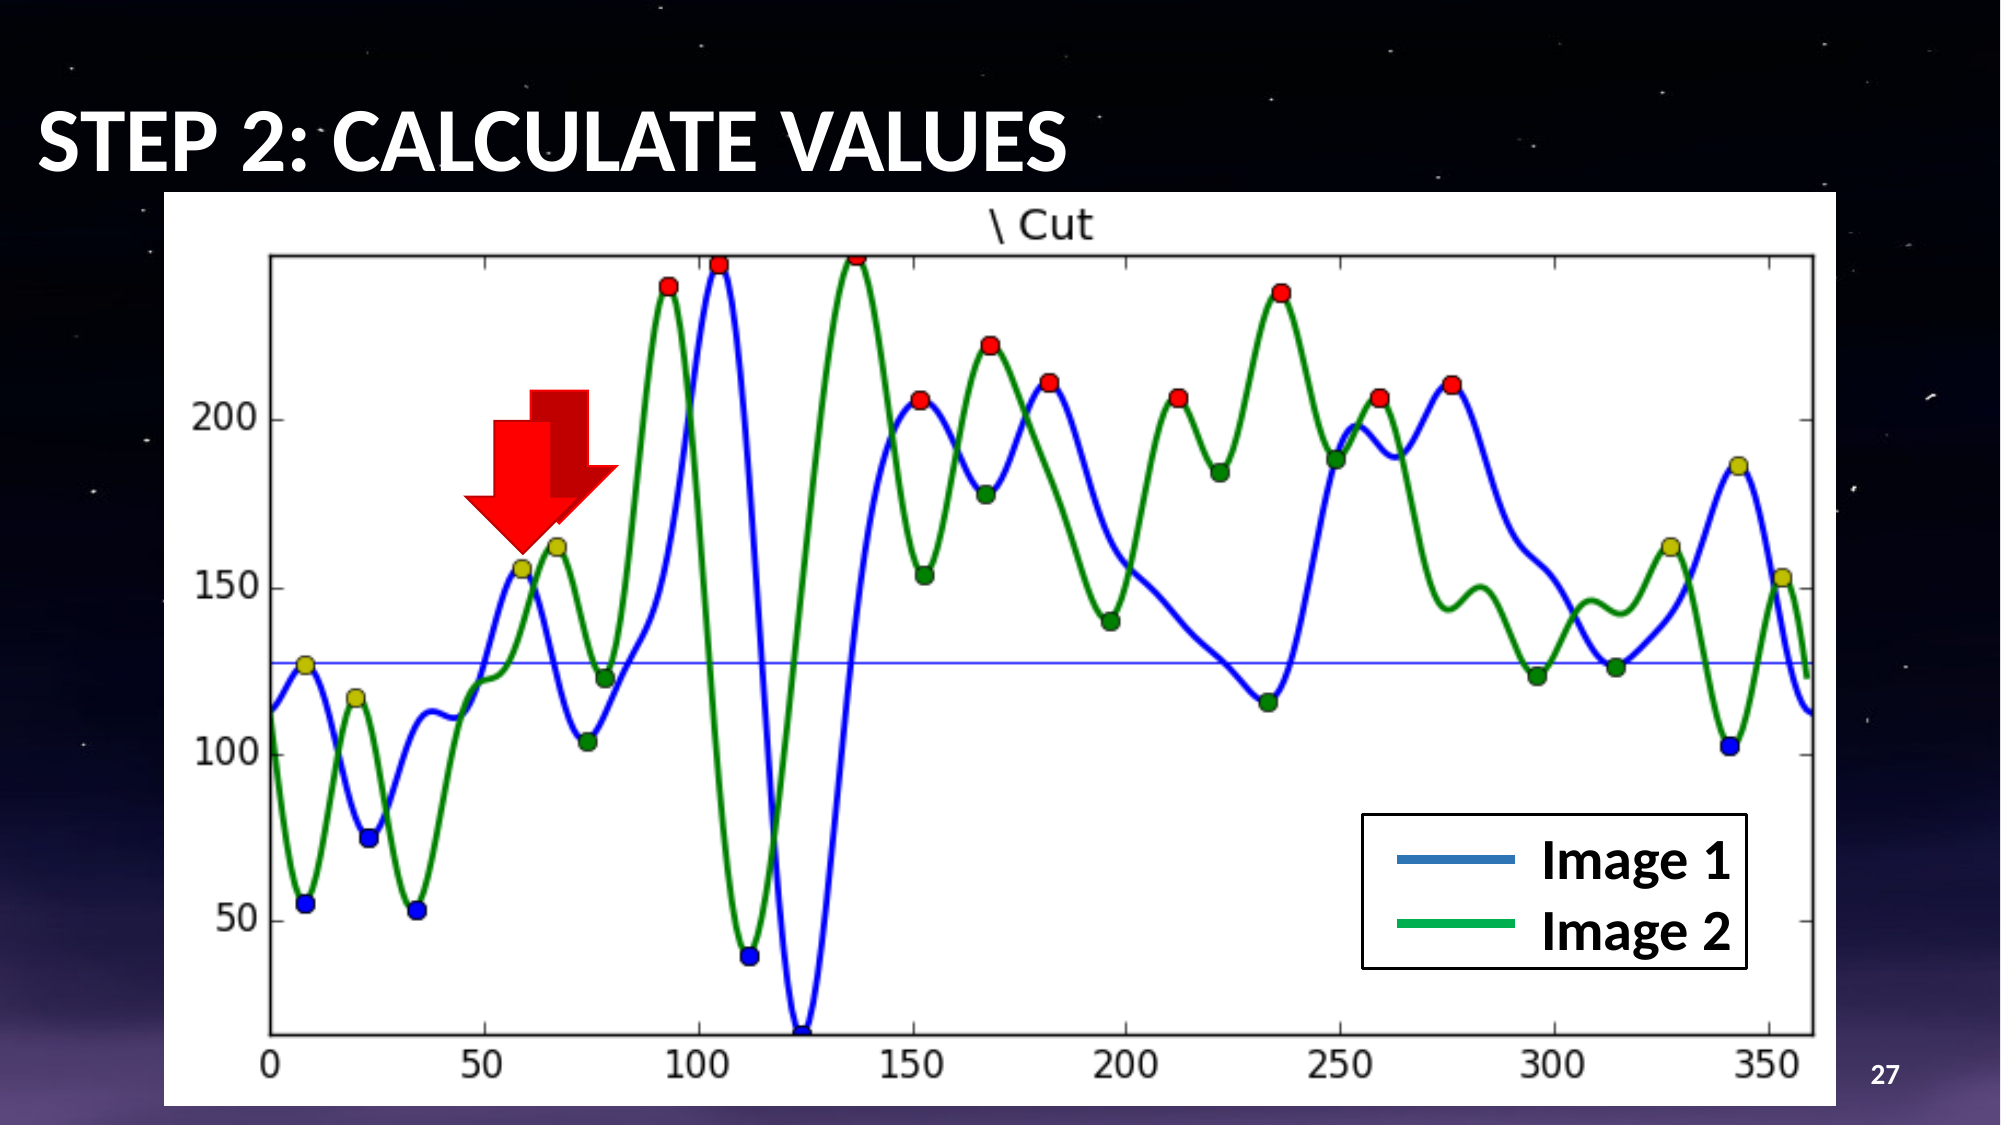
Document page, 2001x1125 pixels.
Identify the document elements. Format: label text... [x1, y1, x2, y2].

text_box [1362, 814, 1747, 971]
picture [0, 0, 2001, 1125]
slide_number 27 [1836, 1042, 1916, 1103]
text_box STEP 2: CALCULATE VALUES [22, 21, 2000, 263]
